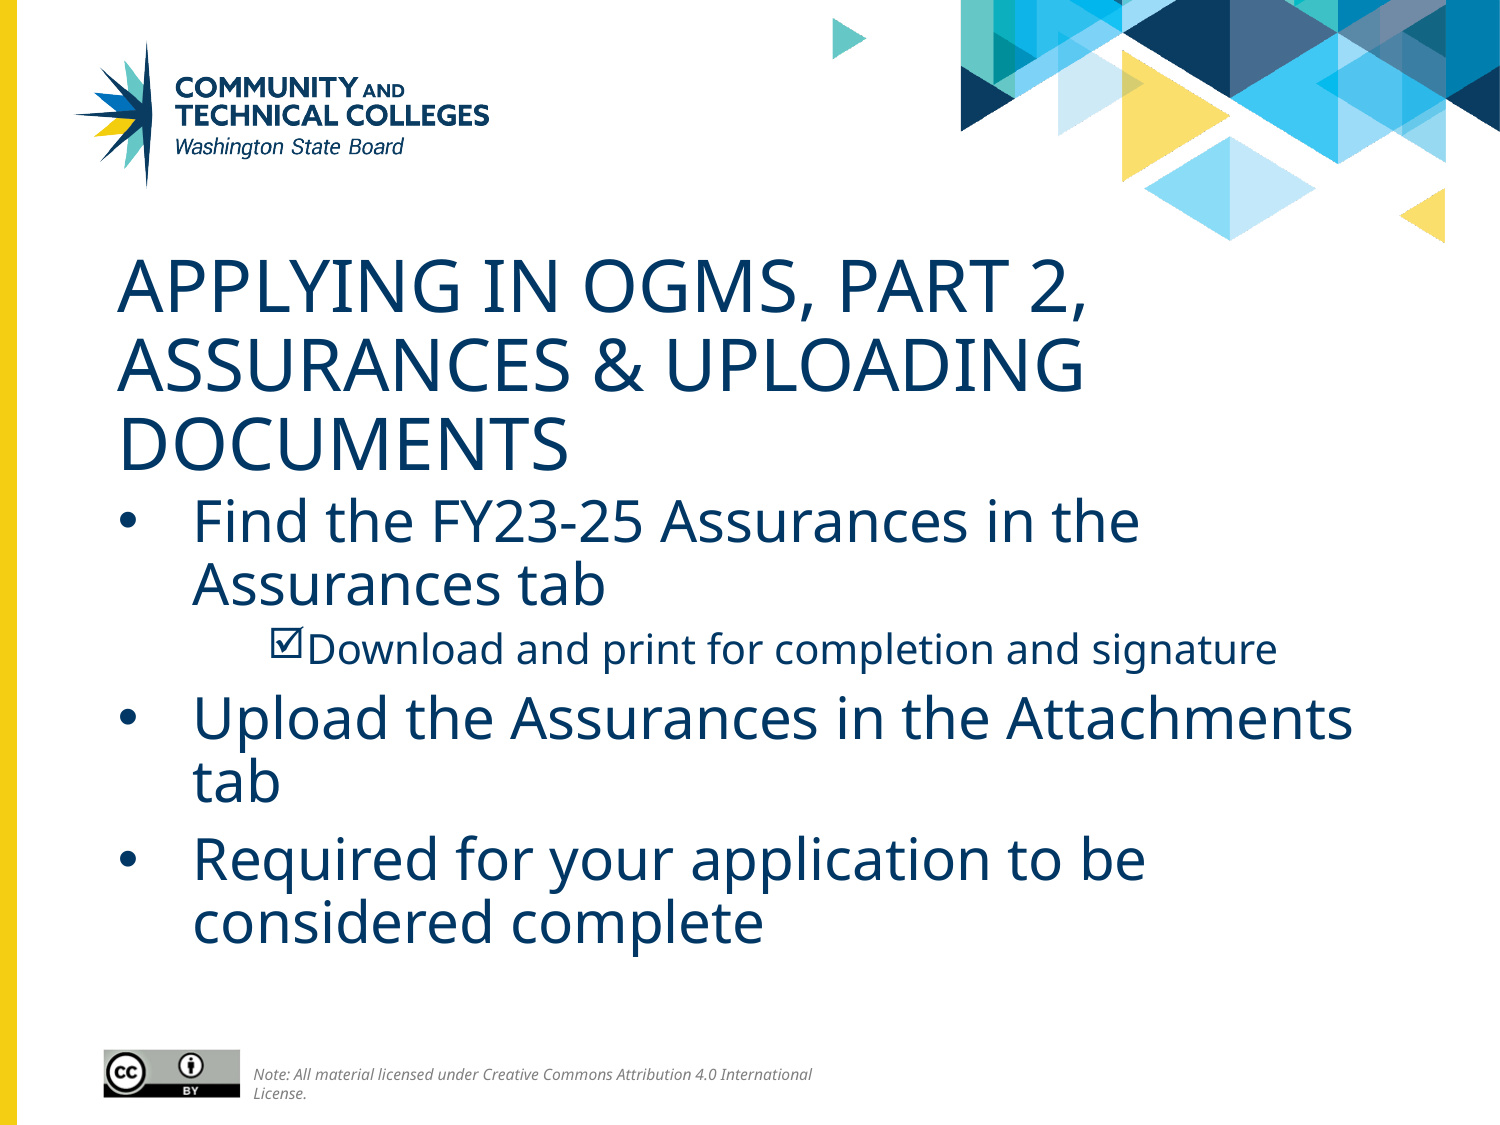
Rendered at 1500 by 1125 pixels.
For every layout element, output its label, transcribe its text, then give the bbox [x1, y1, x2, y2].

picture [103, 1049, 241, 1099]
picture [832, 0, 1500, 243]
list Find the FY23-25 Assurances in the Assurances tab Download and print for completion and signature Upload the Assurances in the Attachments tab Required for your application to be considered complete [103, 484, 1397, 955]
picture [17, 25, 557, 228]
title Applying in ogms, ParT 2, Assurances & Uploading Documents [103, 242, 1474, 419]
